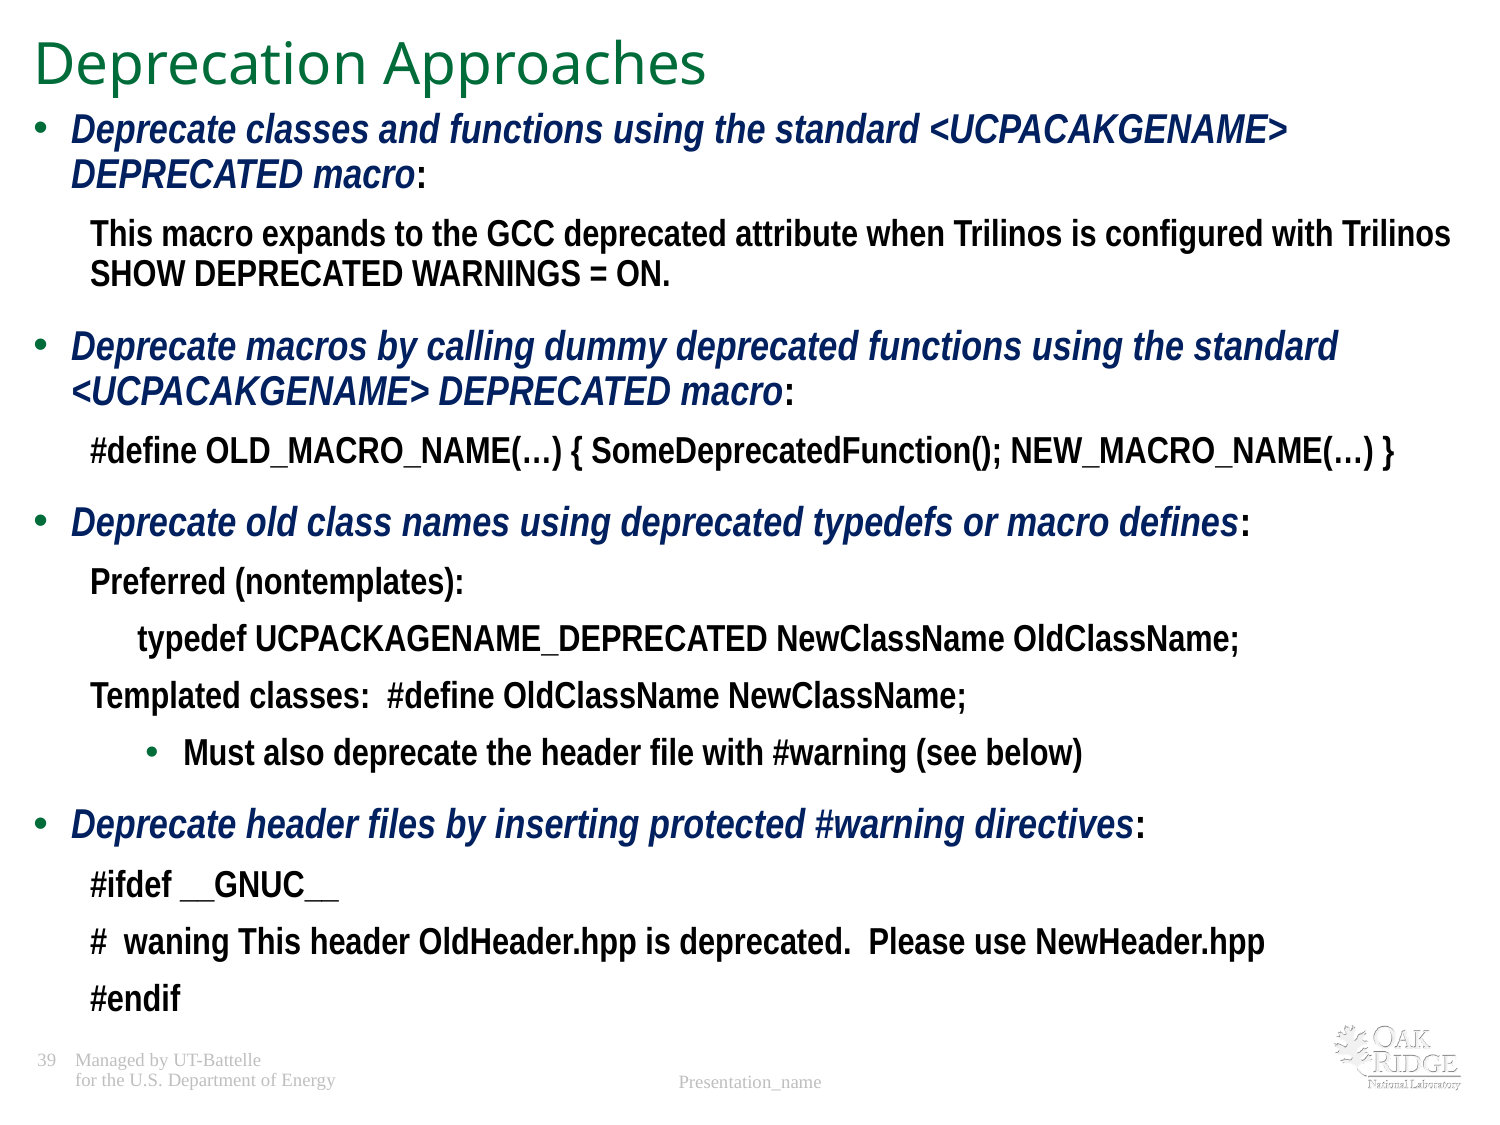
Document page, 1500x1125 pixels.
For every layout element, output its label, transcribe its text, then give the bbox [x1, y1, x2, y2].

picture [1325, 1037, 1472, 1095]
title Deprecation Approaches [18, 29, 1450, 99]
list Deprecate classes and functions using the standard <UCPACAKGENAME> DEPRECATED macro: This macro expands to the GCC deprecated attribute when Trilinos is configured with Trilinos SHOW DEPRECATED WARNINGS = ON. Deprecate macros by calling dummy deprecated functions using the standard <UCPACAKGENAME> DEPRECATED macro: #define OLD_MACRO_NAME(…) { SomeDeprecatedFunction(); NEW_MACRO_NAME(…) } Deprecate old class names using deprecated typedefs or macro defines: Preferred (nontemplates): typedef UCPACKAGENAME_DEPRECATED NewClassName OldClassName; Templated classes: #define OldClassName NewClassName; Must also deprecate the header file with #warning (see below) Deprecate header files by inserting protected #warning directives: #ifdef __GNUC__ # waning This header OldHeader.hpp is deprecated. Please use NewHeader.hpp #endif [18, 99, 1500, 1037]
